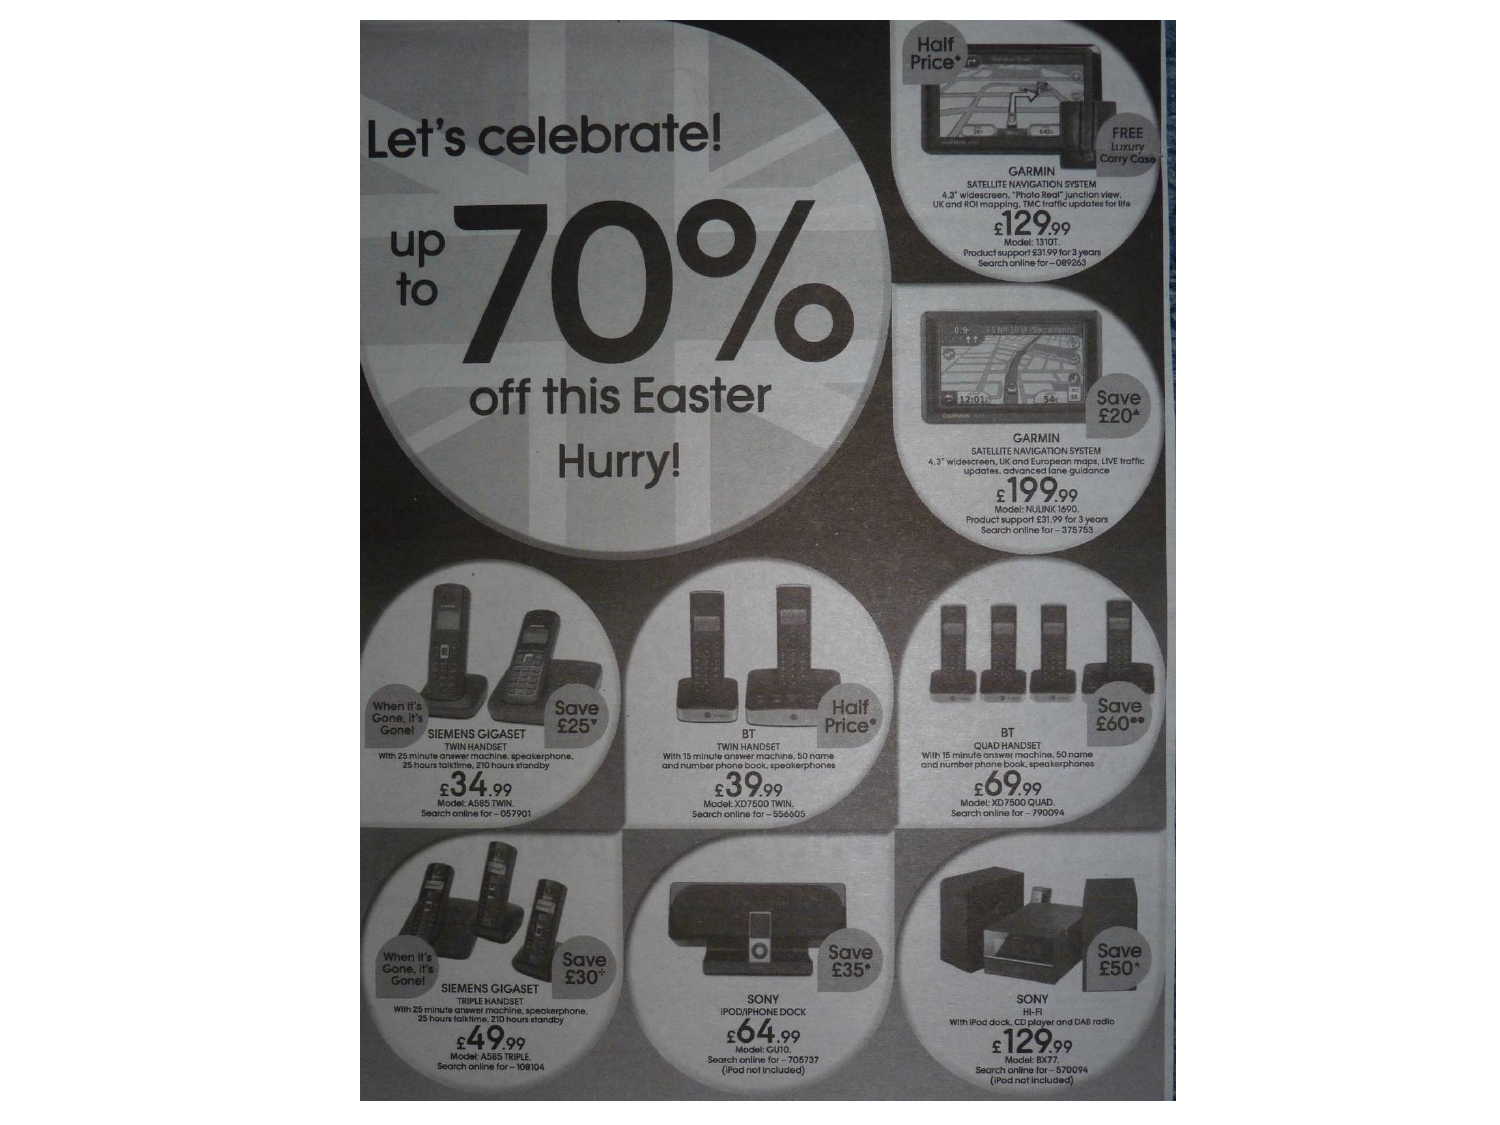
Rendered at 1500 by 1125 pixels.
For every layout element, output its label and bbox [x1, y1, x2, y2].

picture [359, 19, 1176, 1102]
